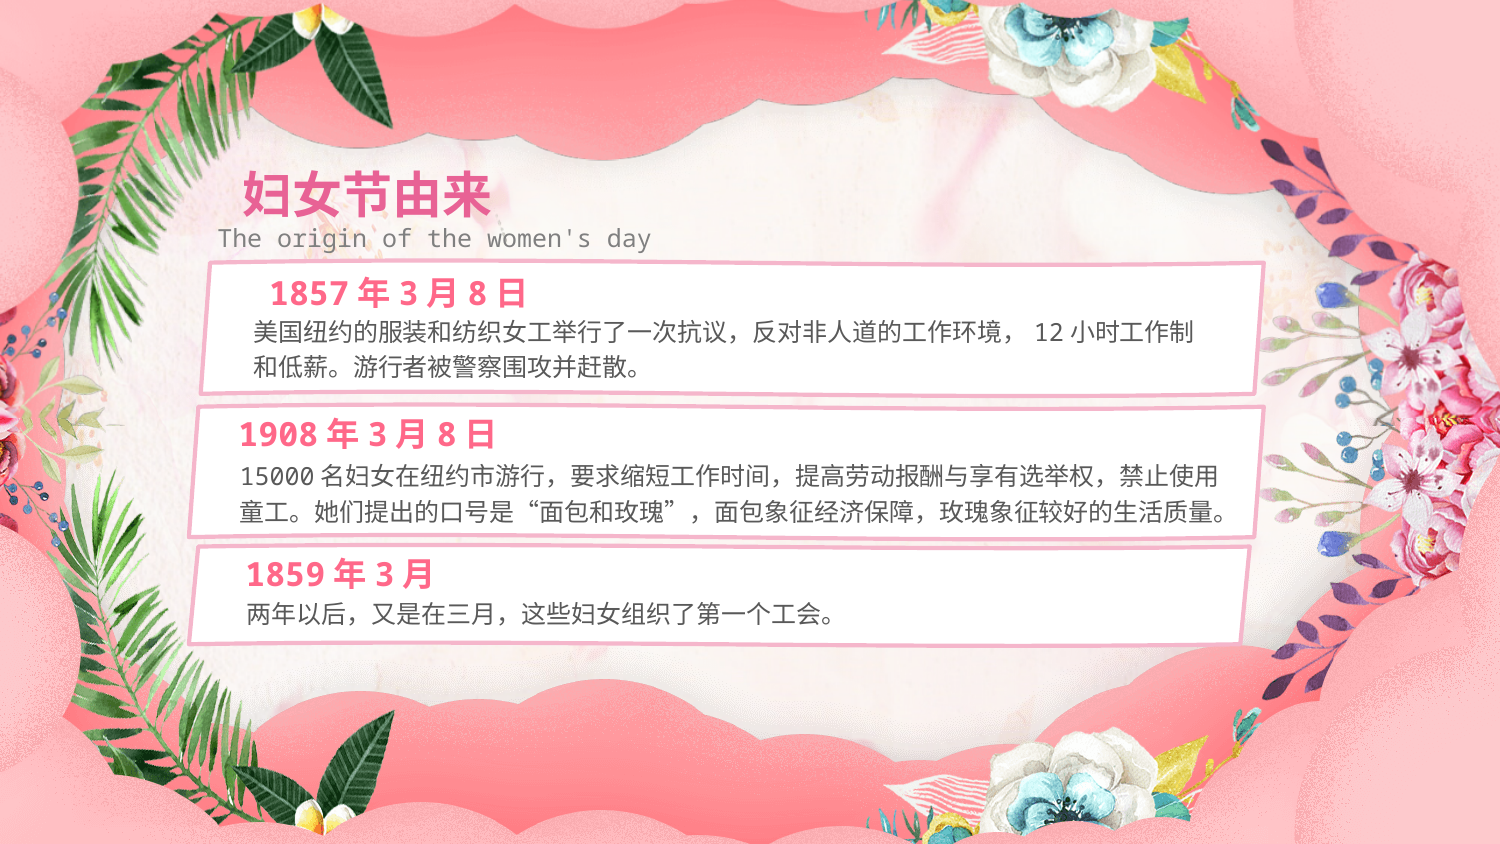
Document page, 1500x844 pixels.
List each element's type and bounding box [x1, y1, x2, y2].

picture [0, 0, 1500, 844]
text_box [643, 259, 1266, 345]
text_box [198, 260, 236, 396]
text_box [224, 155, 640, 261]
text_box [195, 542, 1252, 648]
text_box [186, 402, 1266, 542]
text_box [224, 413, 1289, 516]
text_box [238, 265, 1256, 390]
text_box [186, 553, 891, 664]
